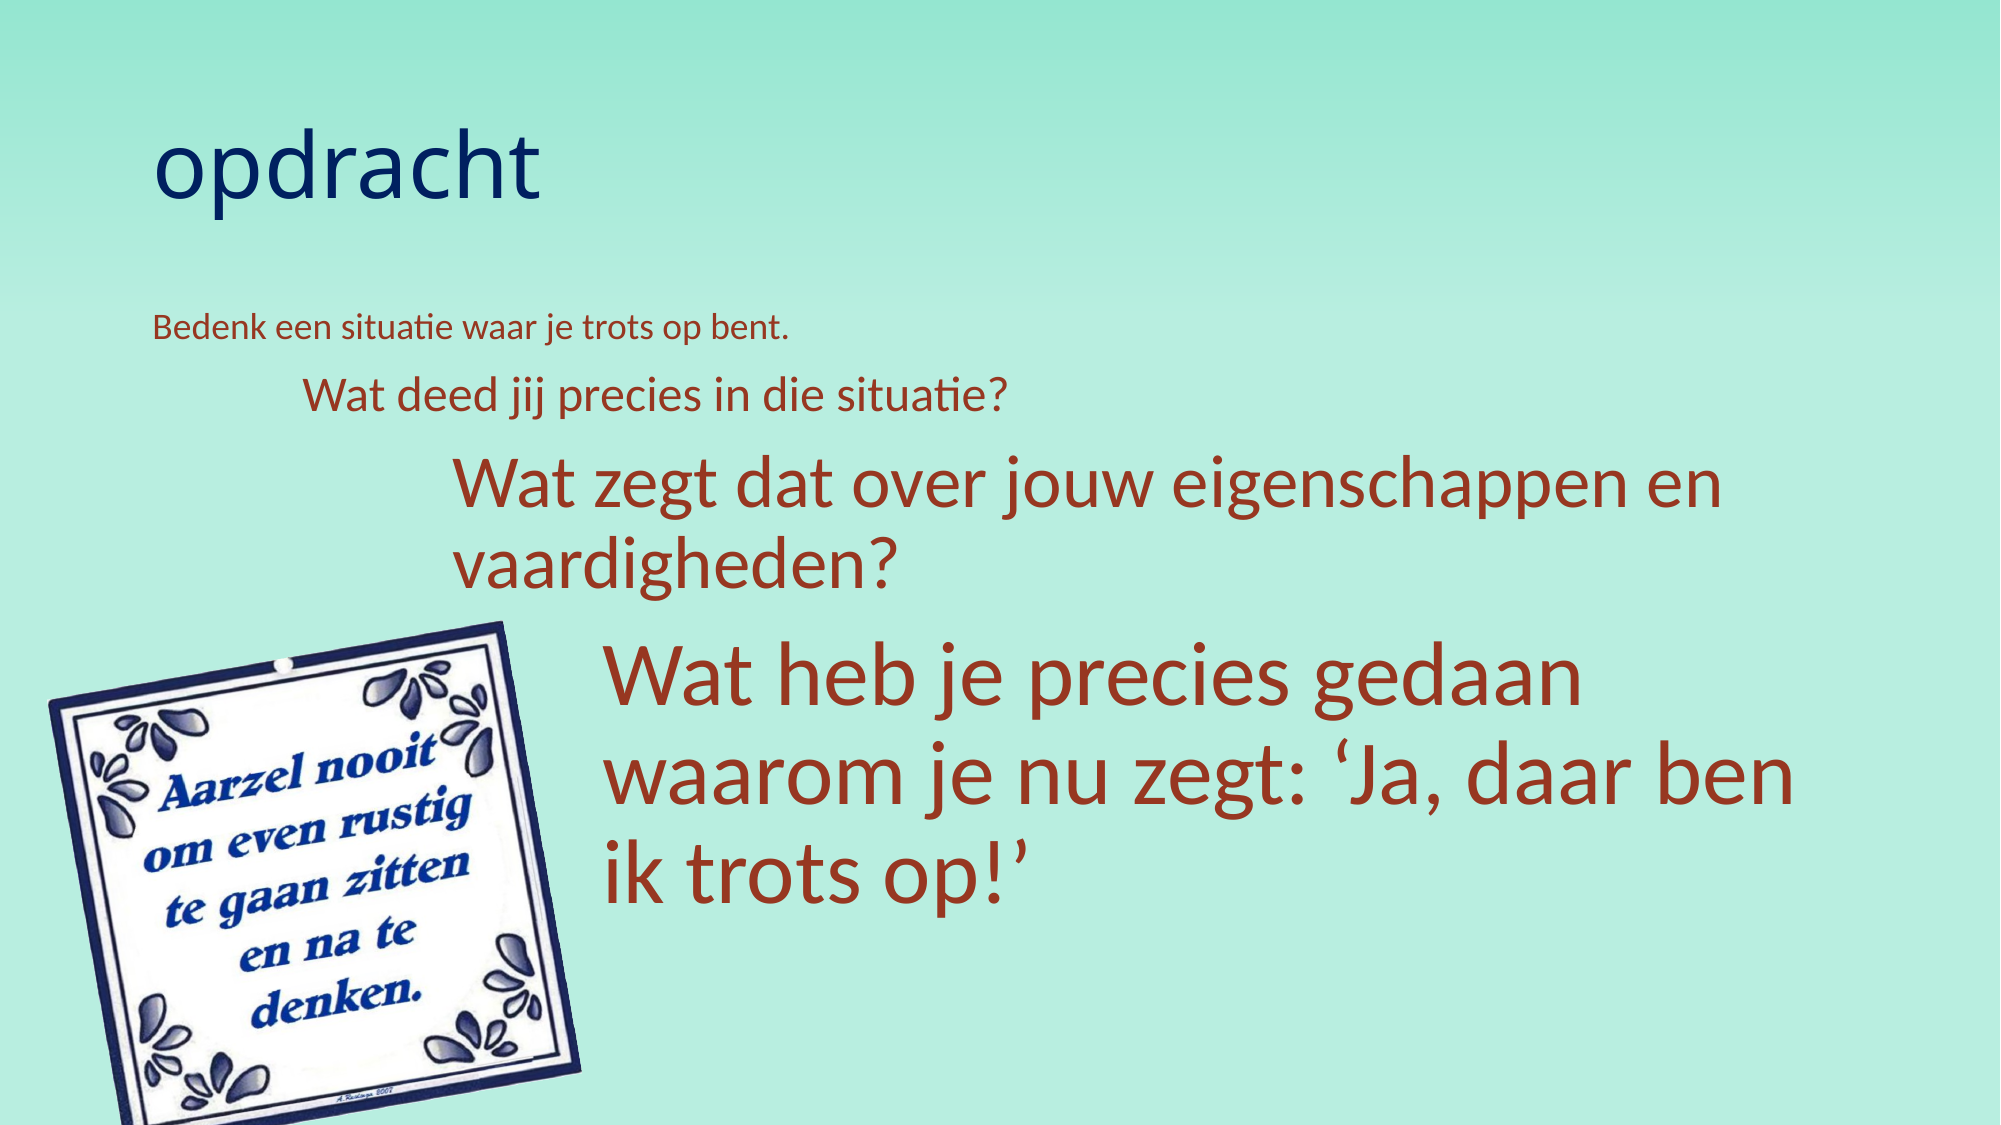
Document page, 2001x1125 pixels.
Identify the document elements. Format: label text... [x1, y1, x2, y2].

list Bedenk een situatie waar je trots op bent. Wat deed jij precies in die situatie? Wat zegt dat over jouw eigenschappen en vaardigheden? Wat heb je precies gedaan waarom je nu zegt: ‘Ja, daar ben ik trots op!’ [137, 299, 1863, 1014]
title opdracht [137, 59, 1863, 278]
picture [47, 621, 582, 1125]
